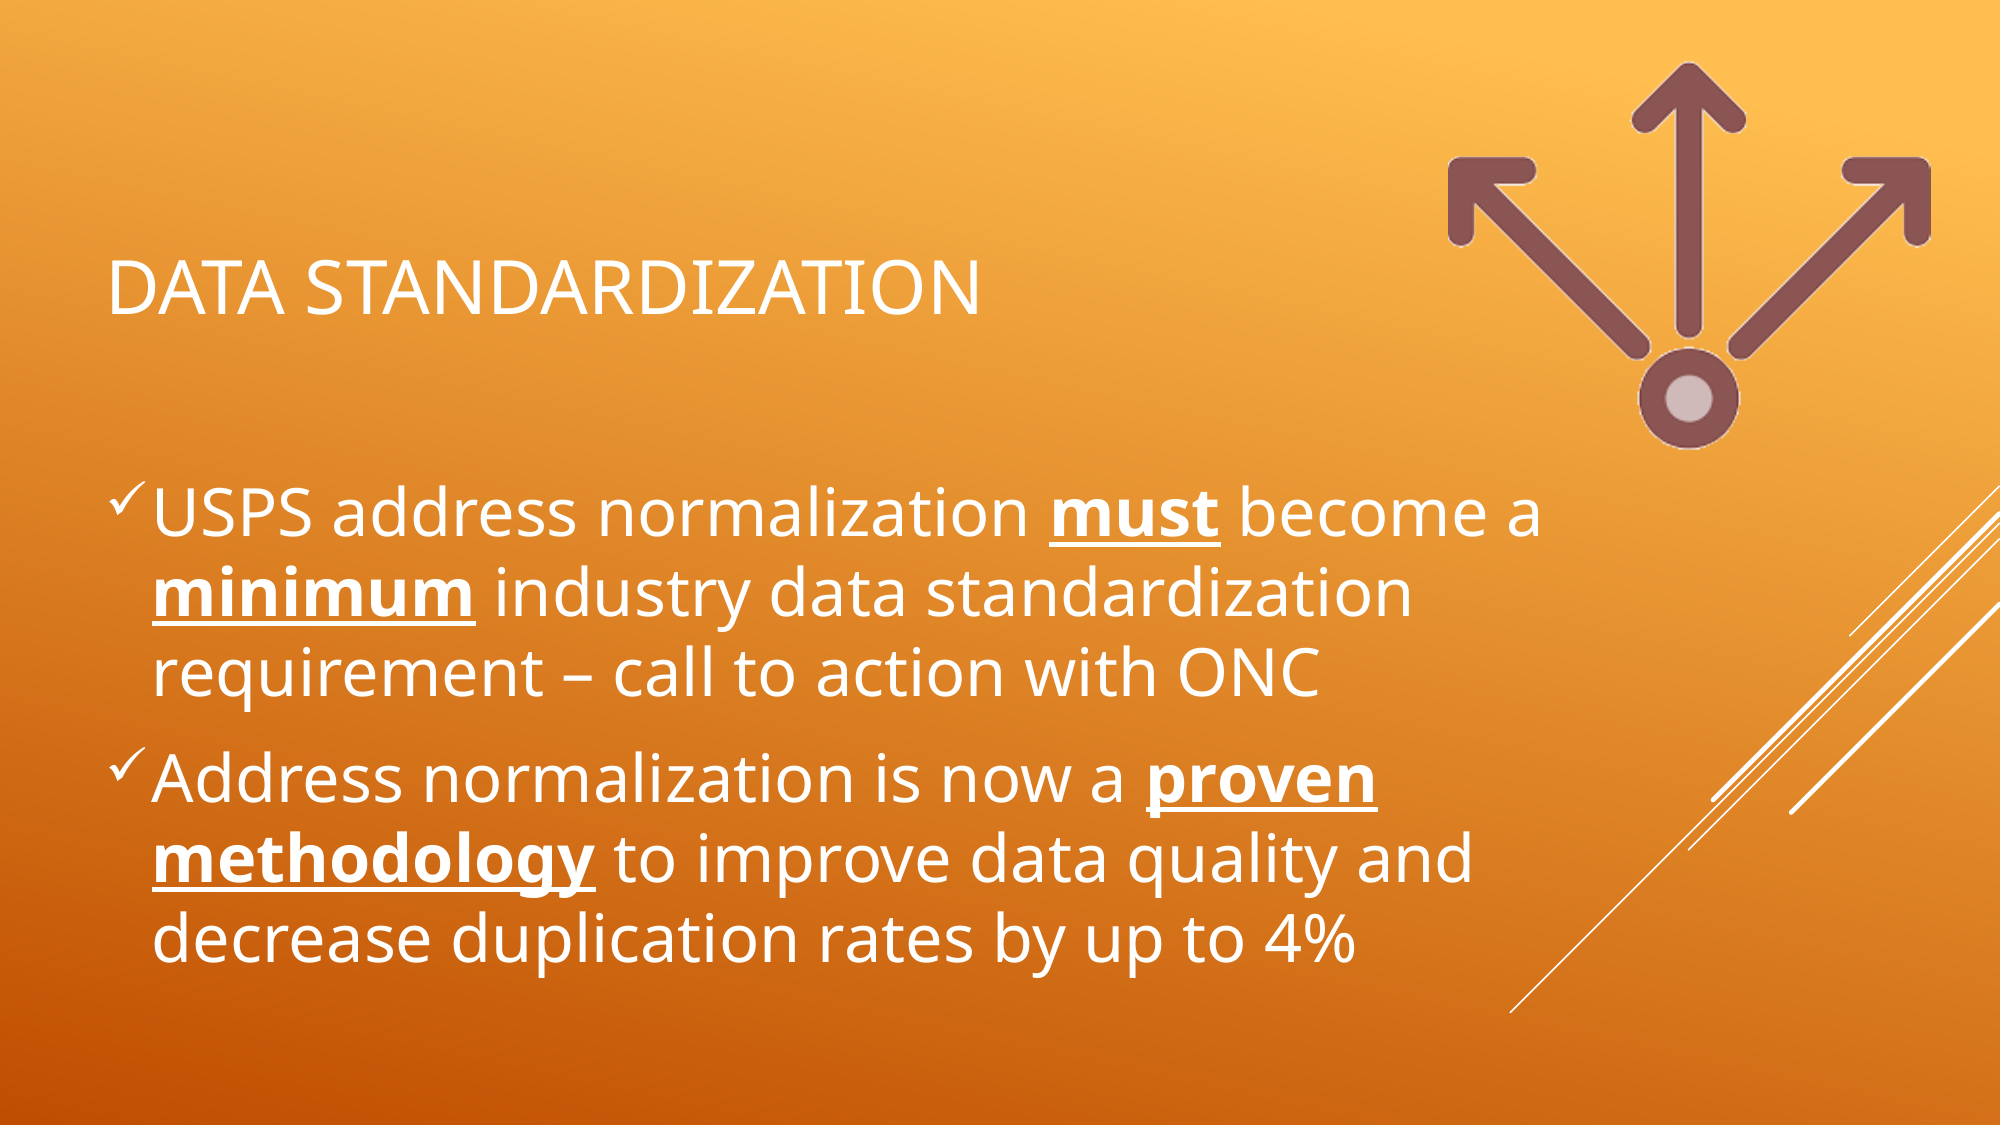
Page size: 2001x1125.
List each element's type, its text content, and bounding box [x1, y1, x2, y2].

title Data Standardization [90, 161, 1448, 409]
list USPS address normalization must become a minimum industry data standardization requirement – call to action with ONC Address normalization is now a proven methodology to improve data quality and decrease duplication rates by up to 4% [90, 426, 1703, 1020]
picture [1448, 60, 1931, 453]
